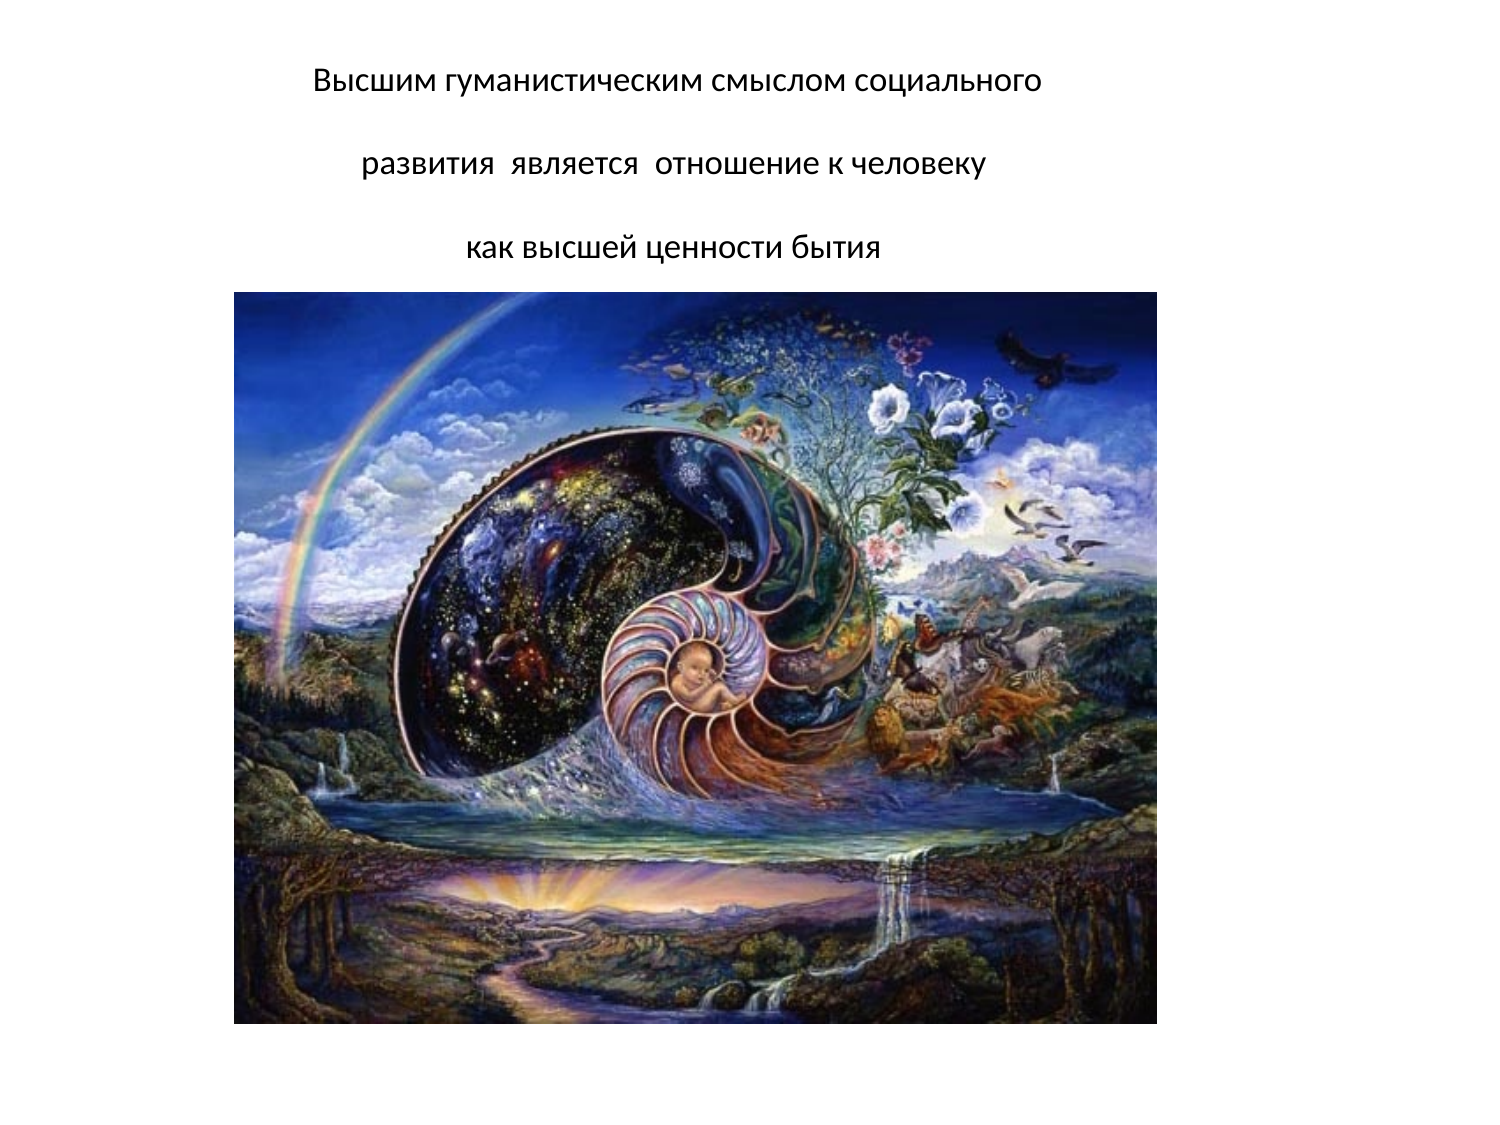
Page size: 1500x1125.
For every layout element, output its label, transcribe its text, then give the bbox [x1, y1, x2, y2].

text_box Высшим гуманистическим смыслом социального развития является отношение к человеку как высшей ценности бытия [93, 46, 1254, 317]
picture [234, 292, 1157, 1024]
